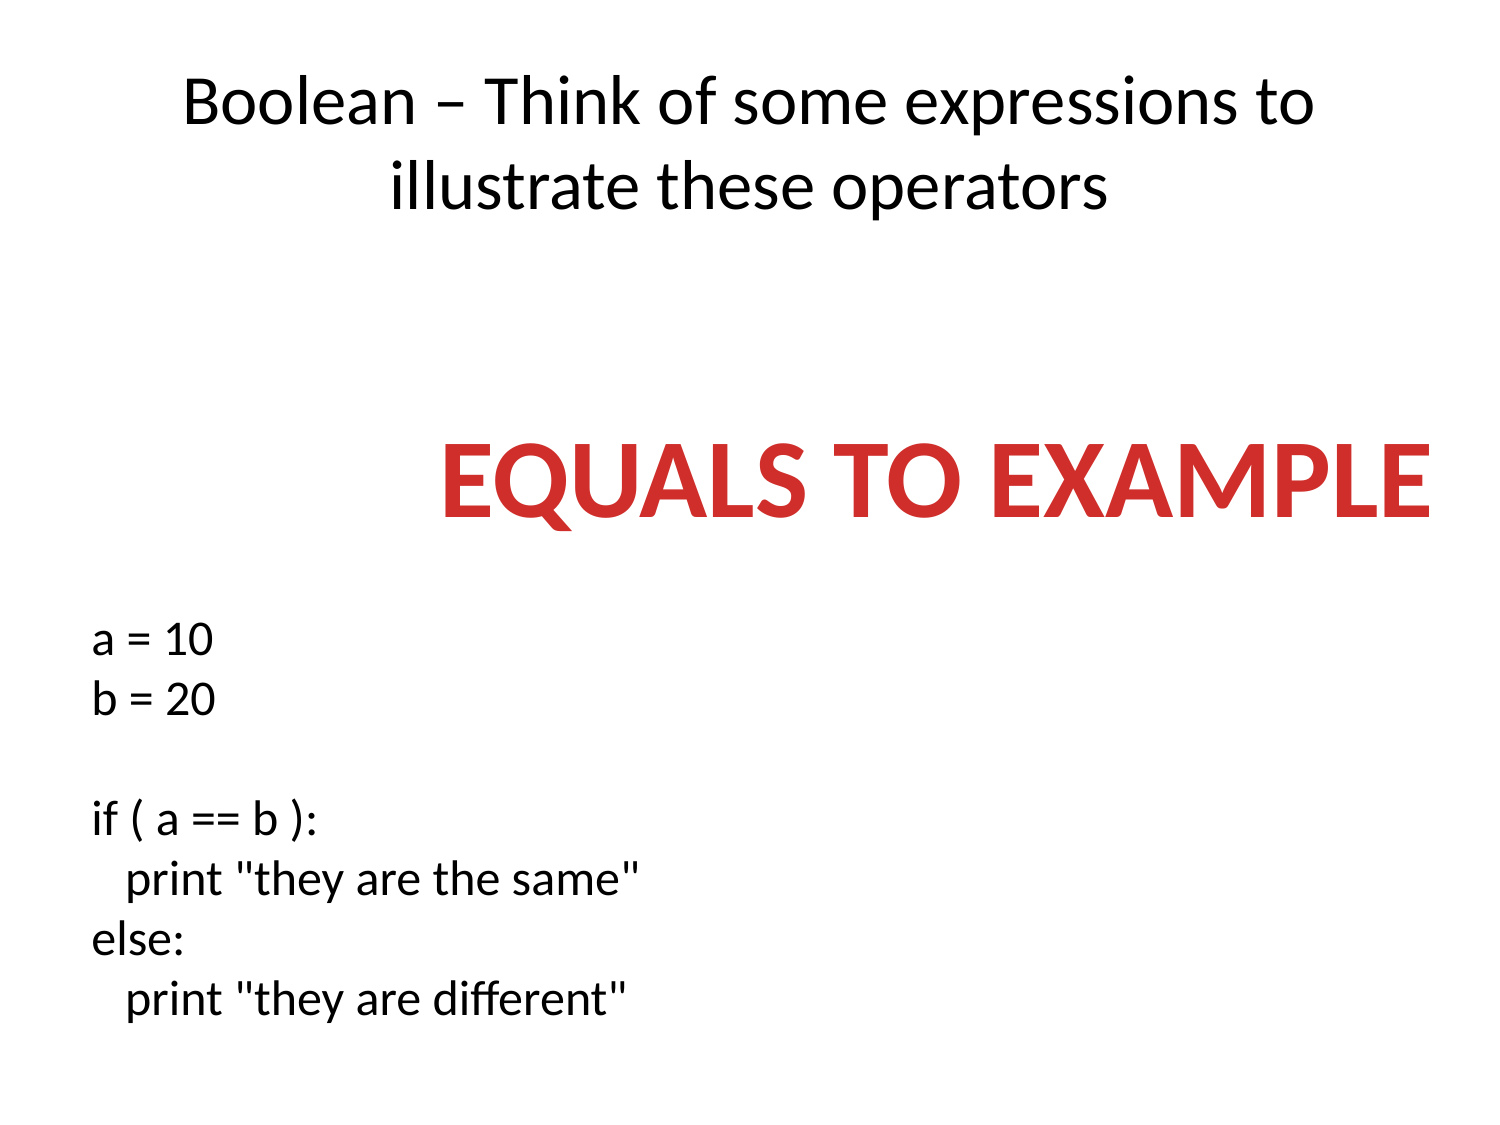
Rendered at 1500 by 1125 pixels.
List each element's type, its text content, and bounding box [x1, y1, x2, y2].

title Boolean – Think of some expressions to illustrate these operators [75, 45, 1425, 233]
text_box EQUALS TO EXAMPLE [424, 397, 1450, 548]
text_box a = 10 b = 20 if ( a == b ): print "they are the same" else: print "they are different" [76, 597, 1376, 1033]
